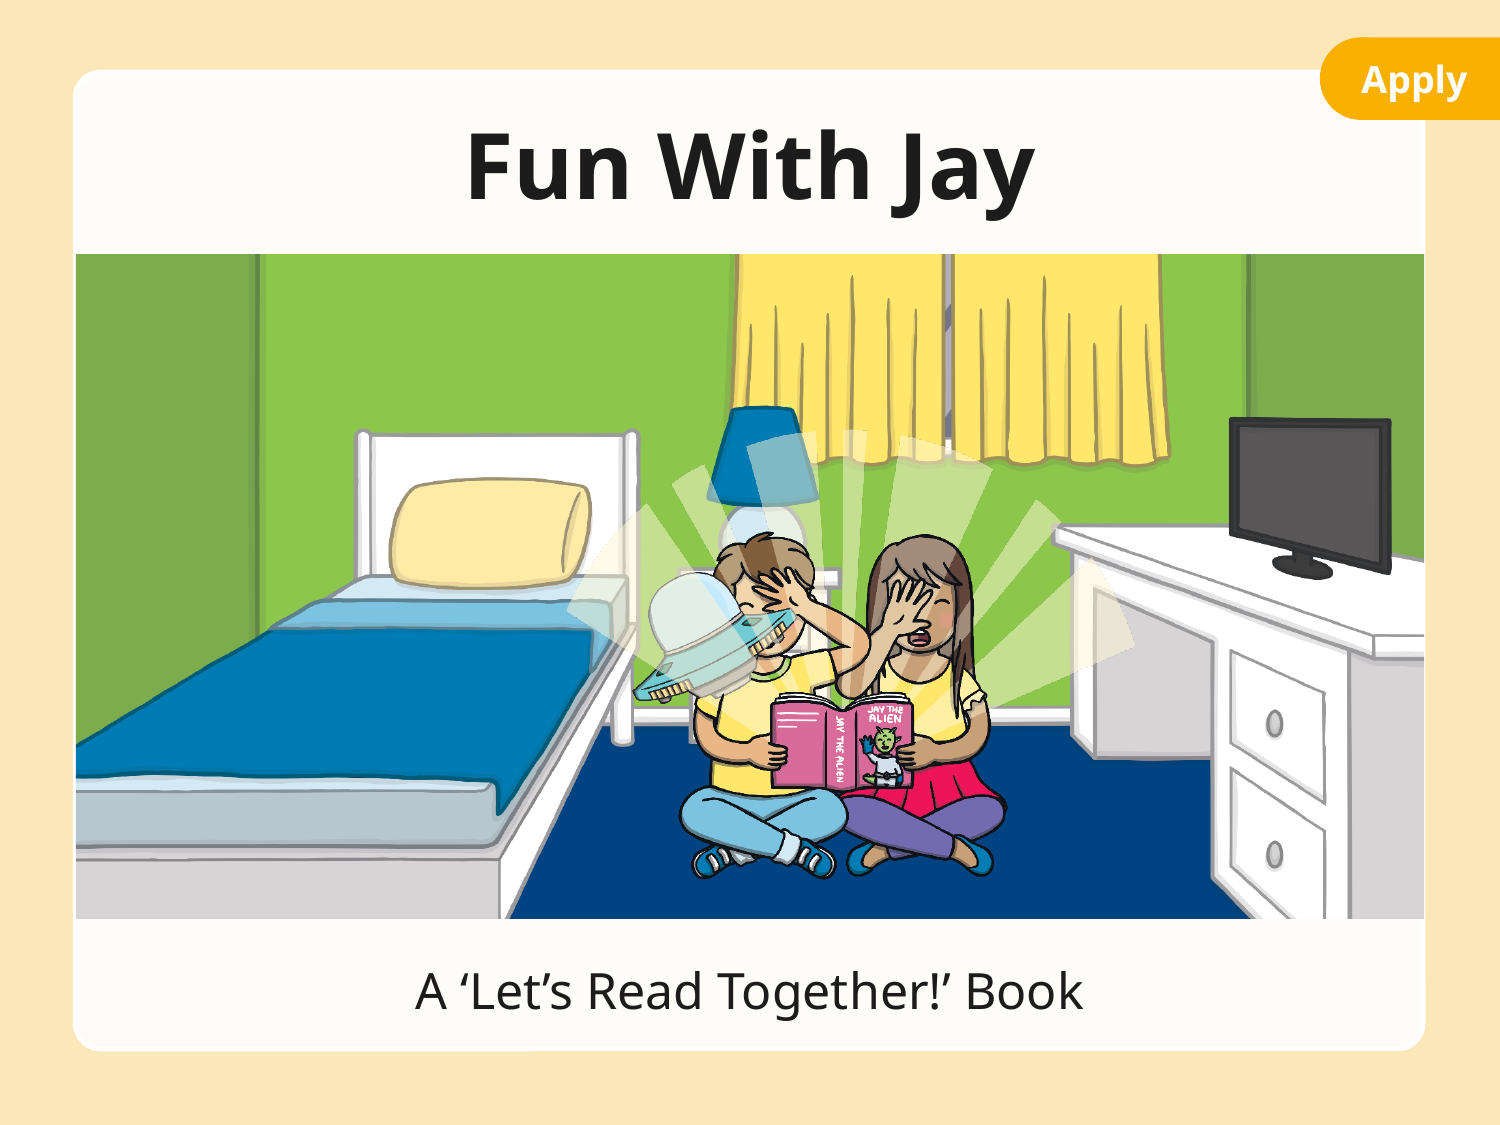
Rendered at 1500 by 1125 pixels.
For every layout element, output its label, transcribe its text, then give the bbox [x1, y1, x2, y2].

picture [75, 254, 1425, 939]
text_box A ‘Let’s Read Together!’ Book [111, 925, 1389, 1054]
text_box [1319, 37, 1500, 120]
text_box Fun With Jay [75, 108, 1425, 254]
